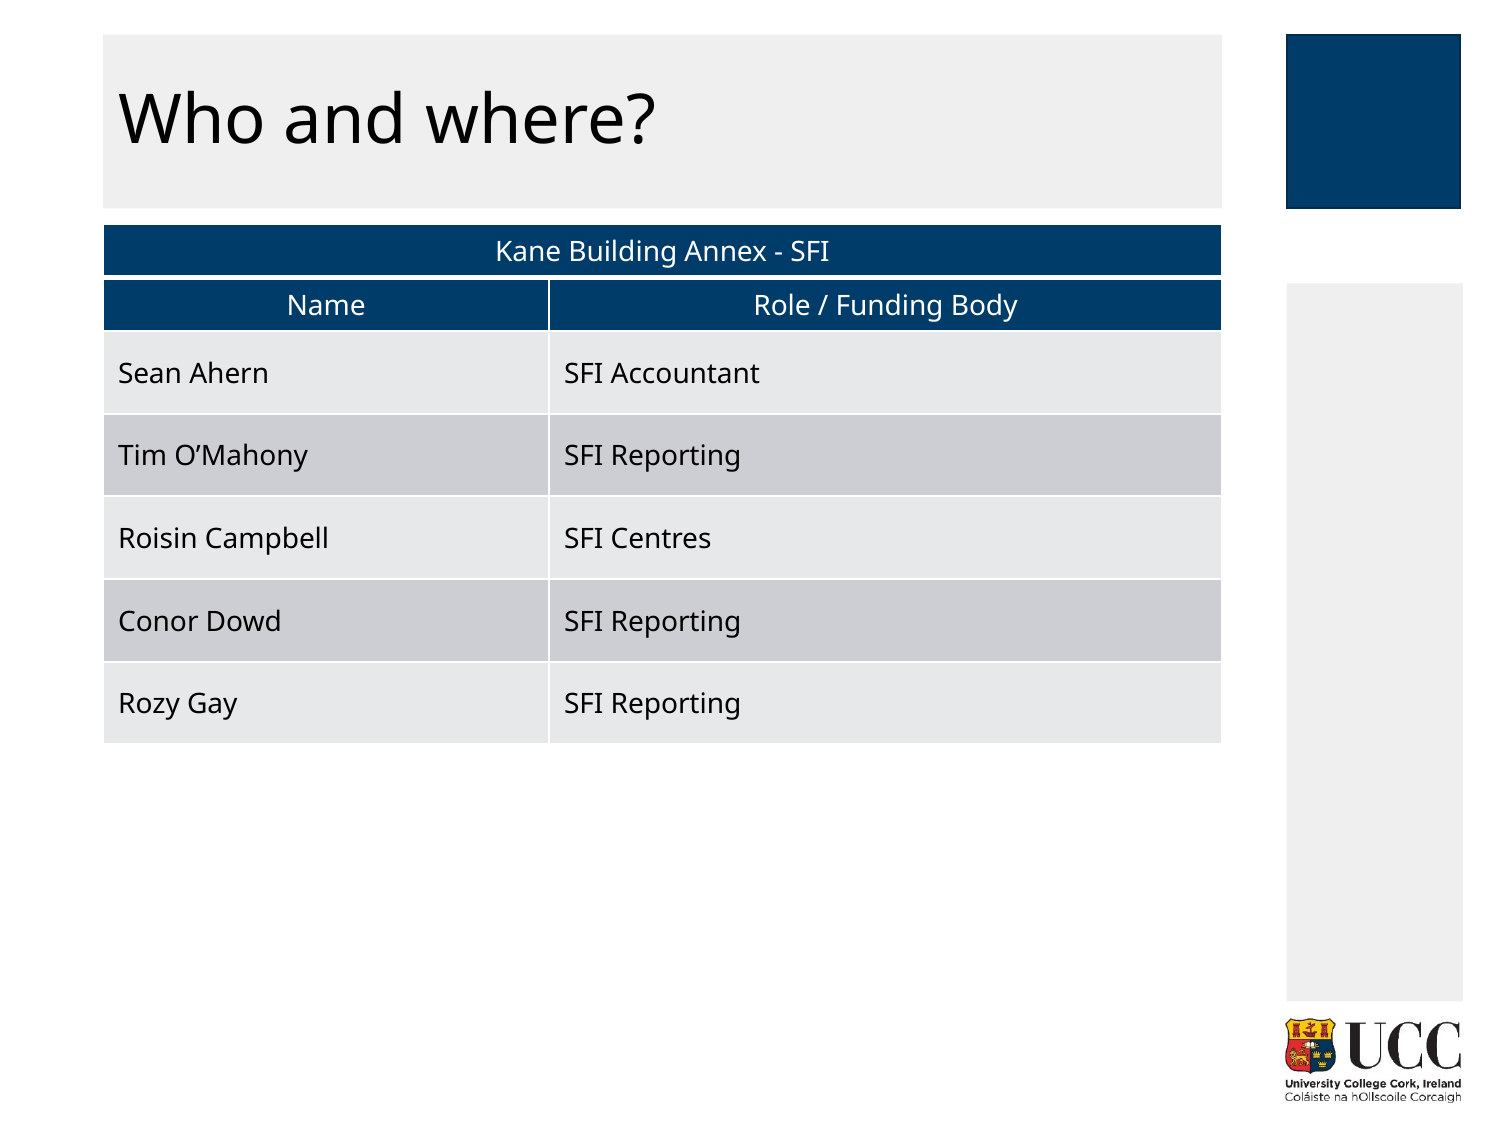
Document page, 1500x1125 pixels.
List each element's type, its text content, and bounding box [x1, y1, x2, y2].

table_cell SFI Reporting [550, 663, 1221, 743]
table_cell Name [104, 280, 548, 330]
table_cell Sean Ahern [104, 332, 548, 413]
table_cell Conor Dowd [104, 580, 548, 661]
table_cell SFI Reporting [550, 580, 1221, 661]
table_cell SFI Reporting [550, 415, 1221, 495]
table_cell Roisin Campbell [104, 497, 548, 578]
title Who and where? [103, 34, 1223, 209]
picture [1283, 1017, 1463, 1103]
table_cell Tim O’Mahony [104, 415, 548, 495]
table_header Kane Building Annex - SFI [104, 225, 1221, 275]
table_cell SFI Accountant [550, 332, 1221, 413]
table_cell SFI Centres [550, 497, 1221, 578]
table_cell Role / Funding Body [550, 280, 1221, 330]
table_cell Rozy Gay [104, 663, 548, 743]
